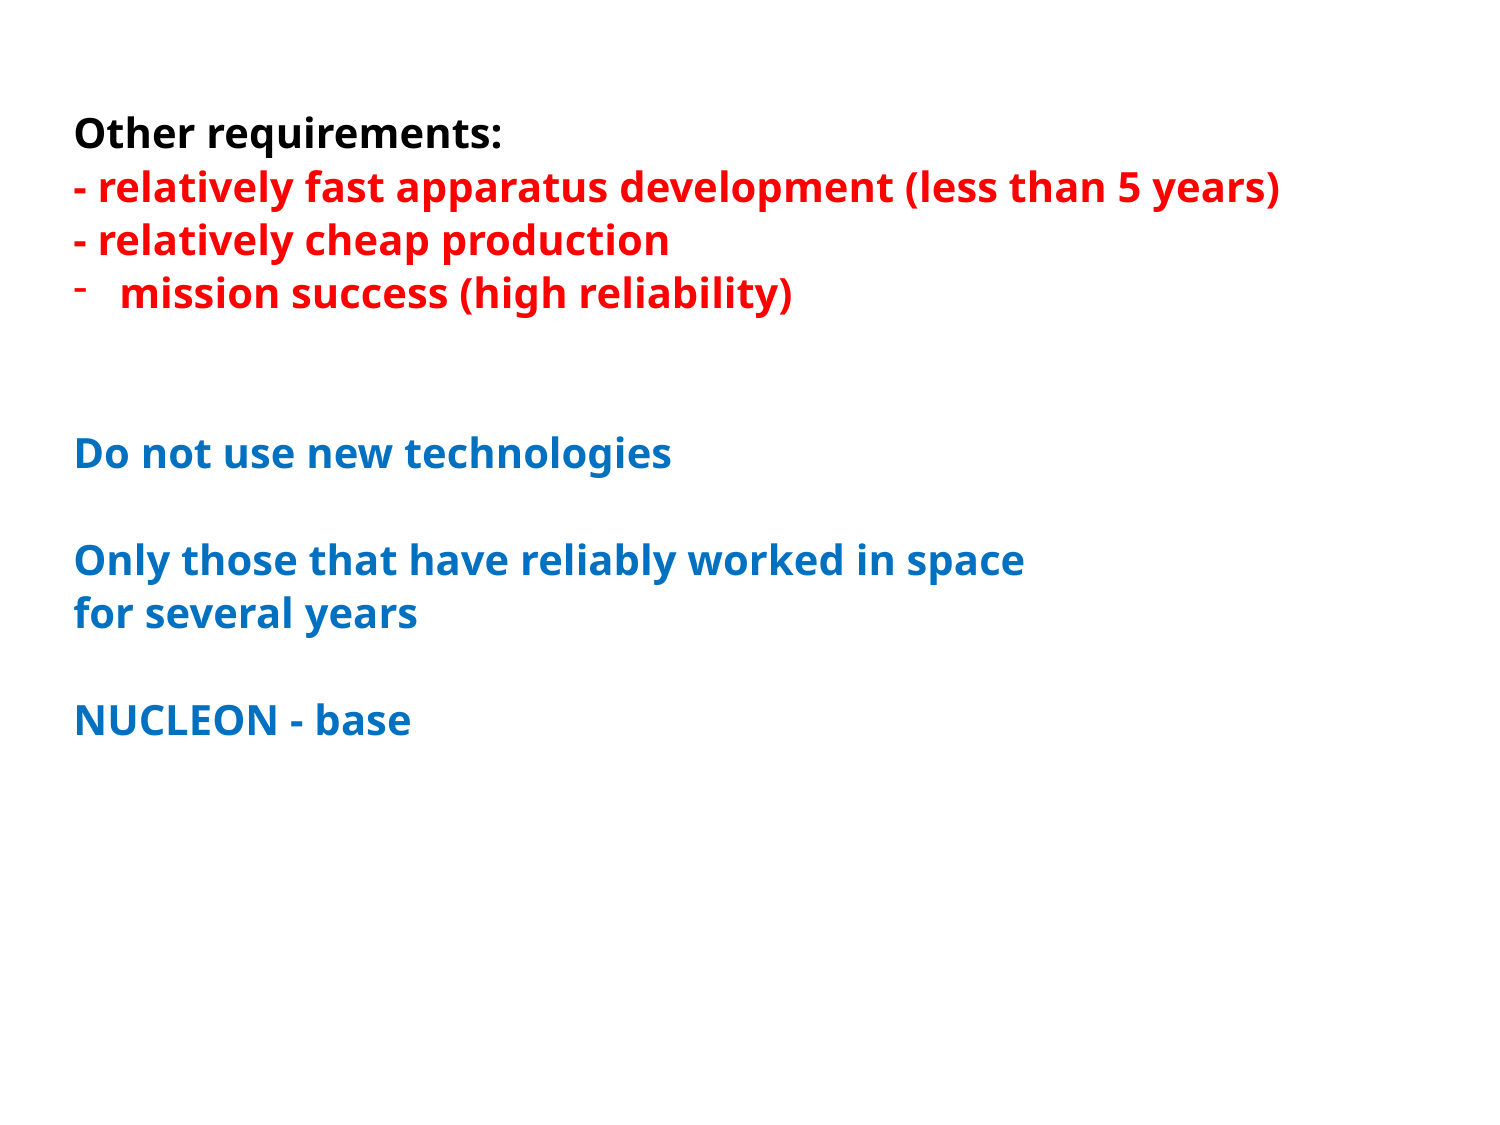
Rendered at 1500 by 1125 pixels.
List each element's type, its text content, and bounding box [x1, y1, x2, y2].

text_box Other requirements: - relatively fast apparatus development (less than 5 years) - relatively cheap production mission success (high reliability) Do not use new technologies Only those that have reliably worked in space for several years NUCLЕON - base [58, 105, 1442, 752]
